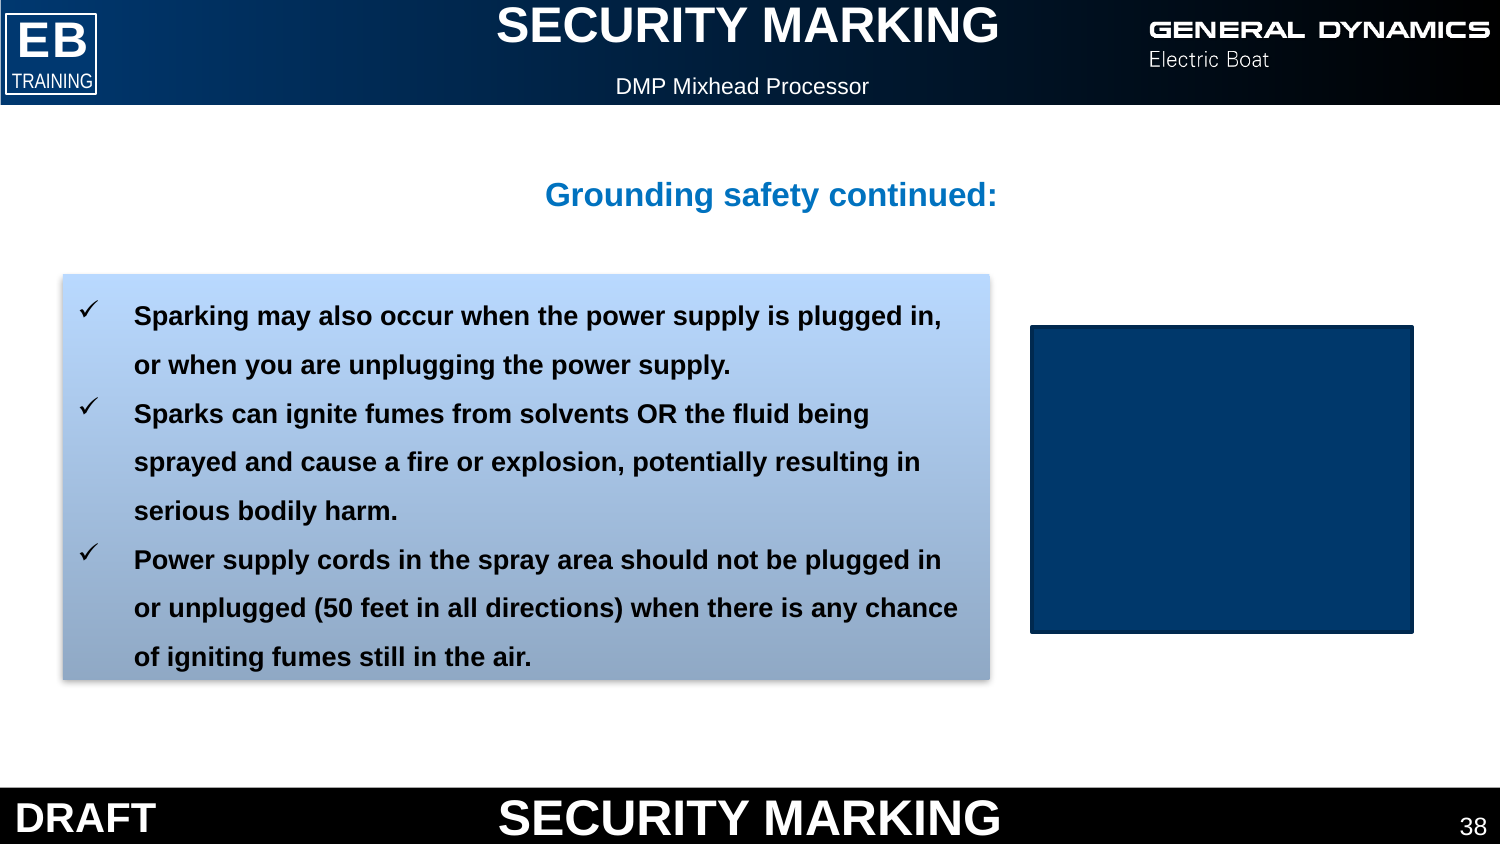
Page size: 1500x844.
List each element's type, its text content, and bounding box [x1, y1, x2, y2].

slide_number 38 [1412, 805, 1488, 844]
list DMP Mixhead Processor [0, 60, 1500, 100]
text_box [1030, 325, 1414, 634]
text_box Grounding safety continued: [161, 158, 1412, 248]
text_box Sparking may also occur when the power supply is plugged in, or when you are unplugging the power supply. Sparks can ignite fumes from solvents OR the fluid being sprayed and cause a fire or explosion, potentially resulting in serious bodily harm. Power supply cords in the spray area should not be plugged in or unplugged (50 feet in all directions) when there is any chance of igniting fumes still in the air. [62, 274, 990, 680]
picture [1134, 12, 1500, 60]
